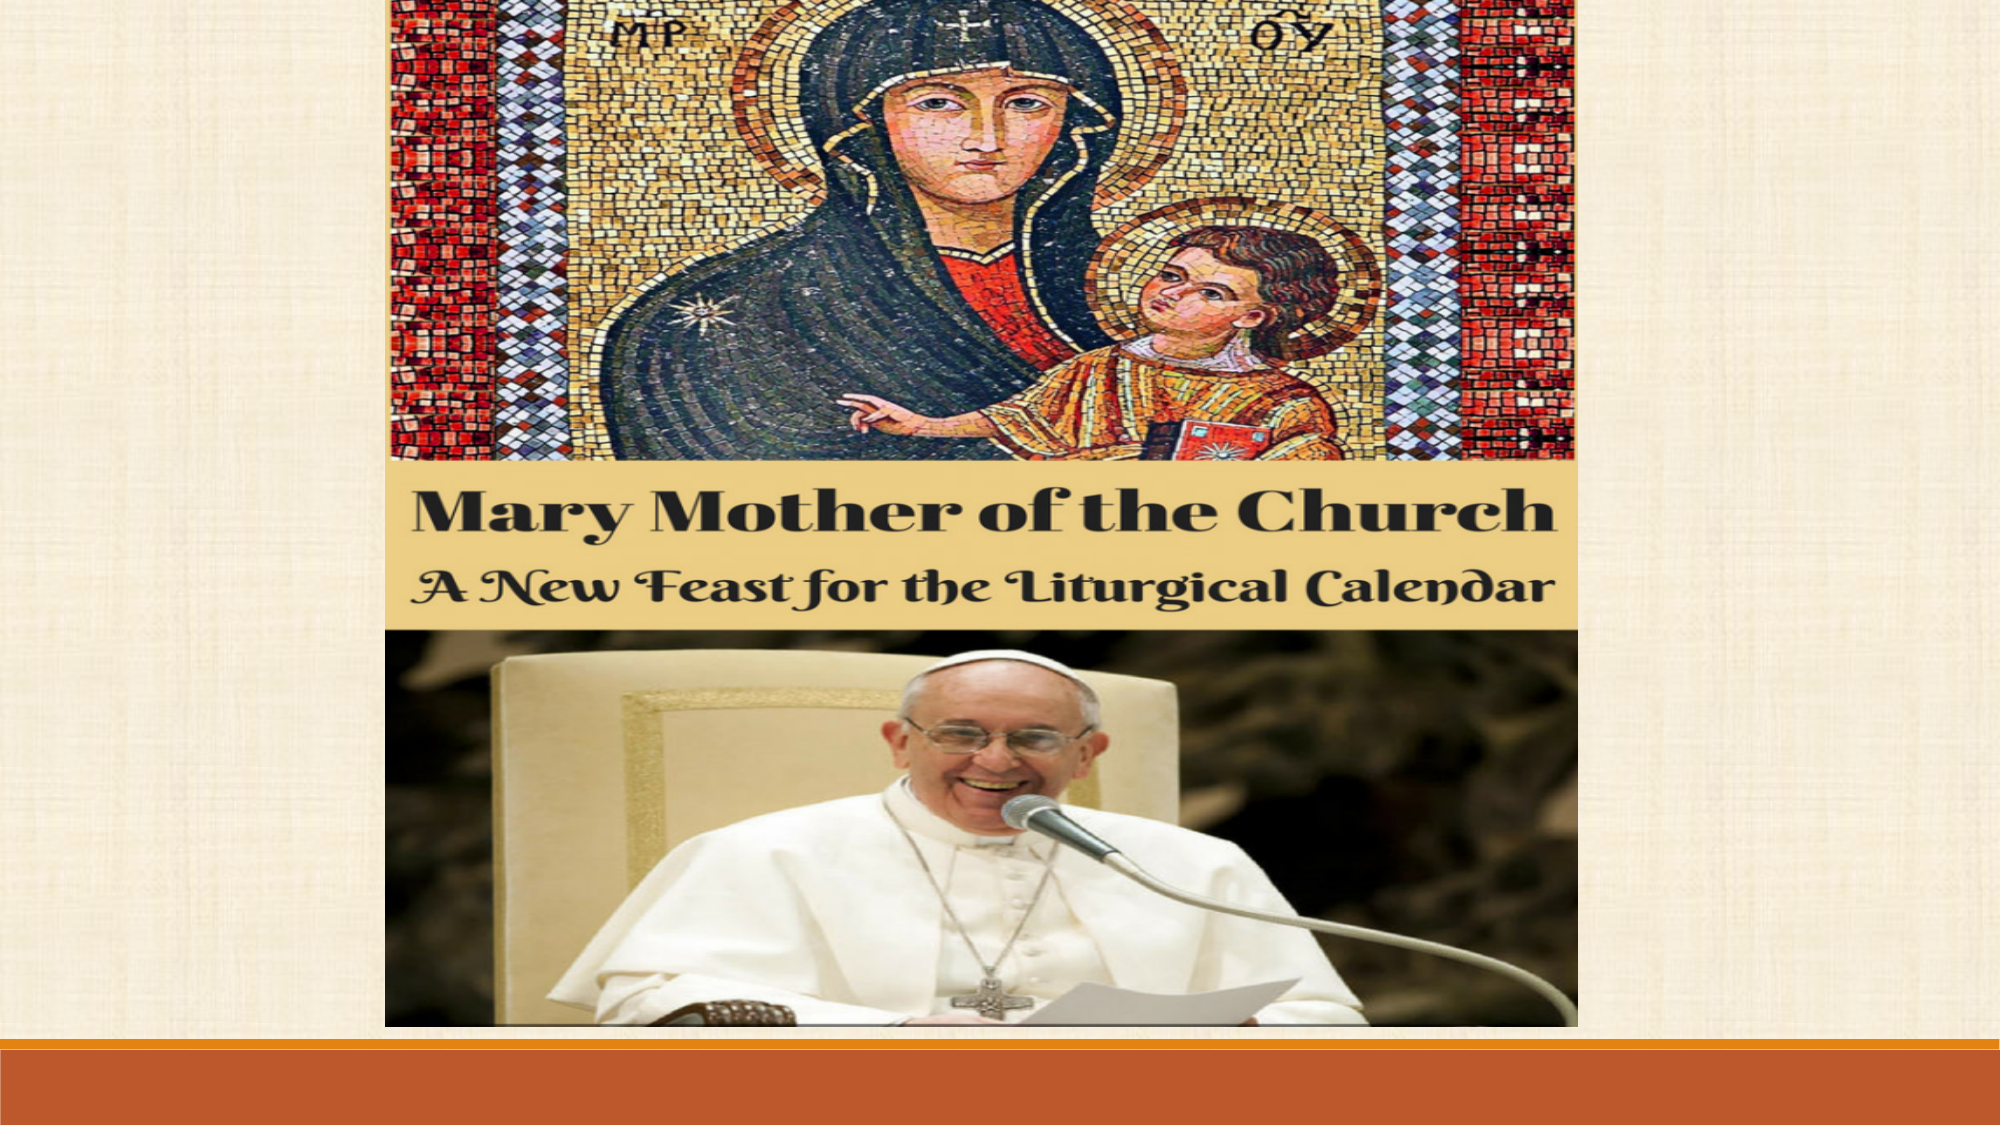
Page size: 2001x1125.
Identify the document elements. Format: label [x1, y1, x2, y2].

picture [384, 0, 1578, 1027]
